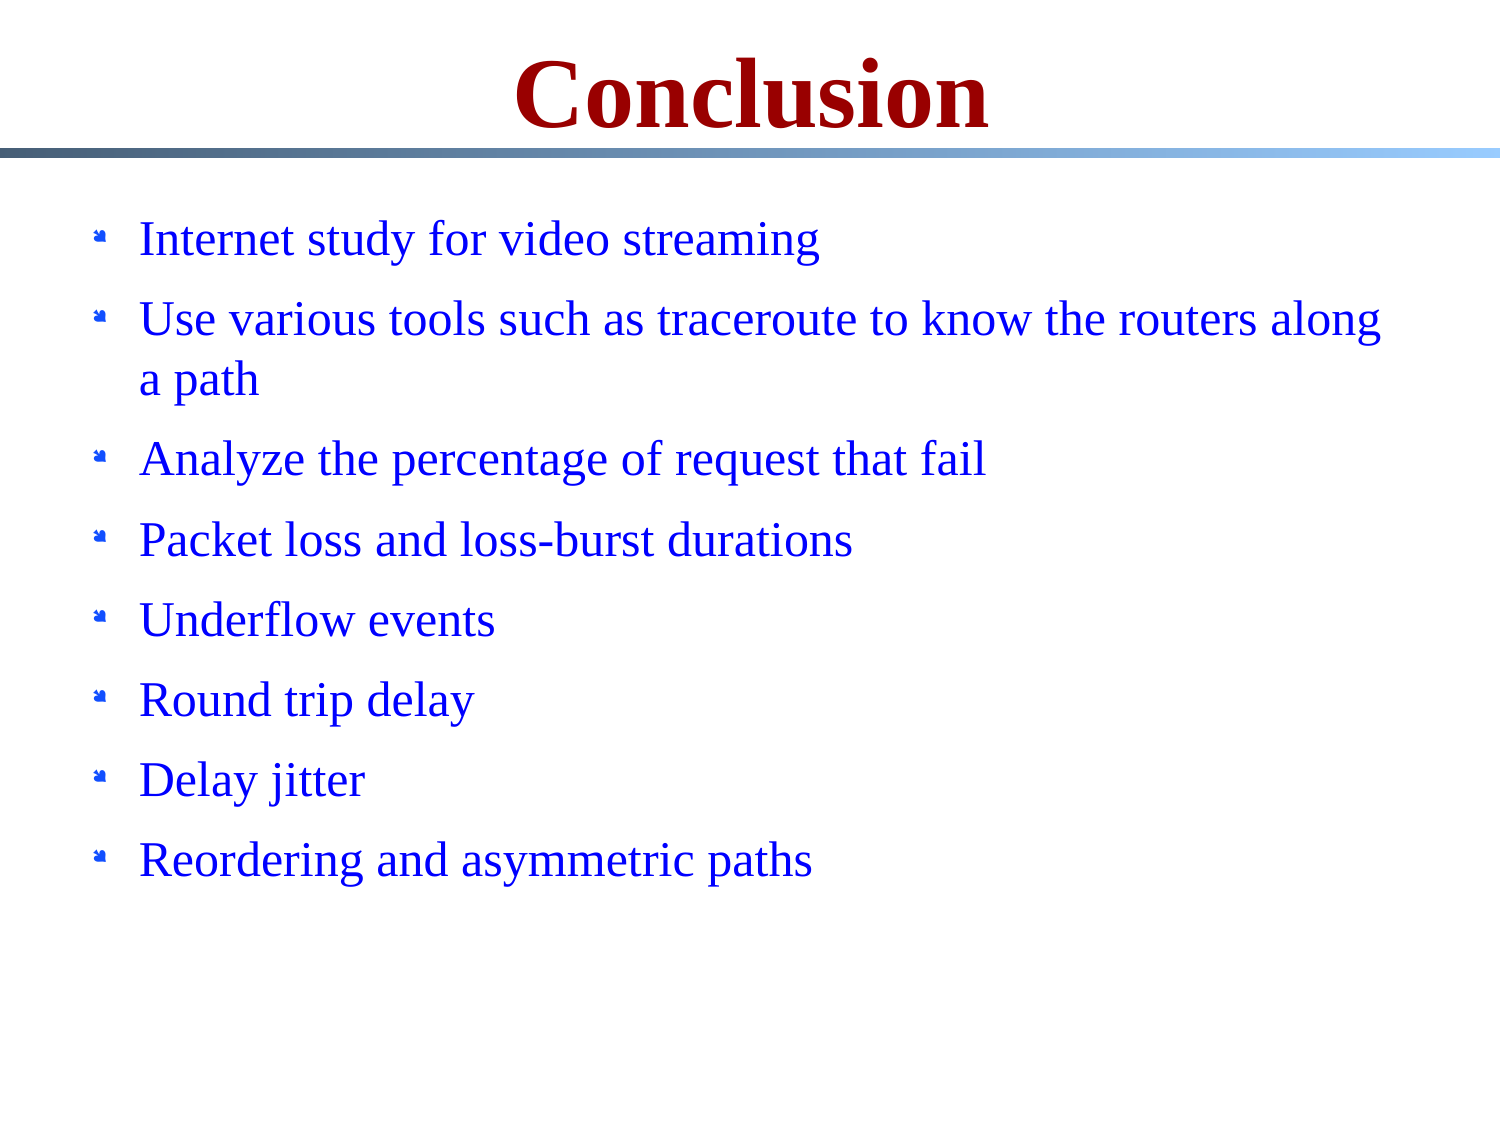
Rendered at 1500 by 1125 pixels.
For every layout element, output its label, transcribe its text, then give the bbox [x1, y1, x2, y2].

list Internet study for video streaming Use various tools such as traceroute to know the routers along a path Analyze the percentage of request that fail Packet loss and loss-burst durations Underflow events Round trip delay Delay jitter Reordering and asymmetric paths [76, 198, 1427, 1125]
title Conclusion [76, 0, 1427, 156]
